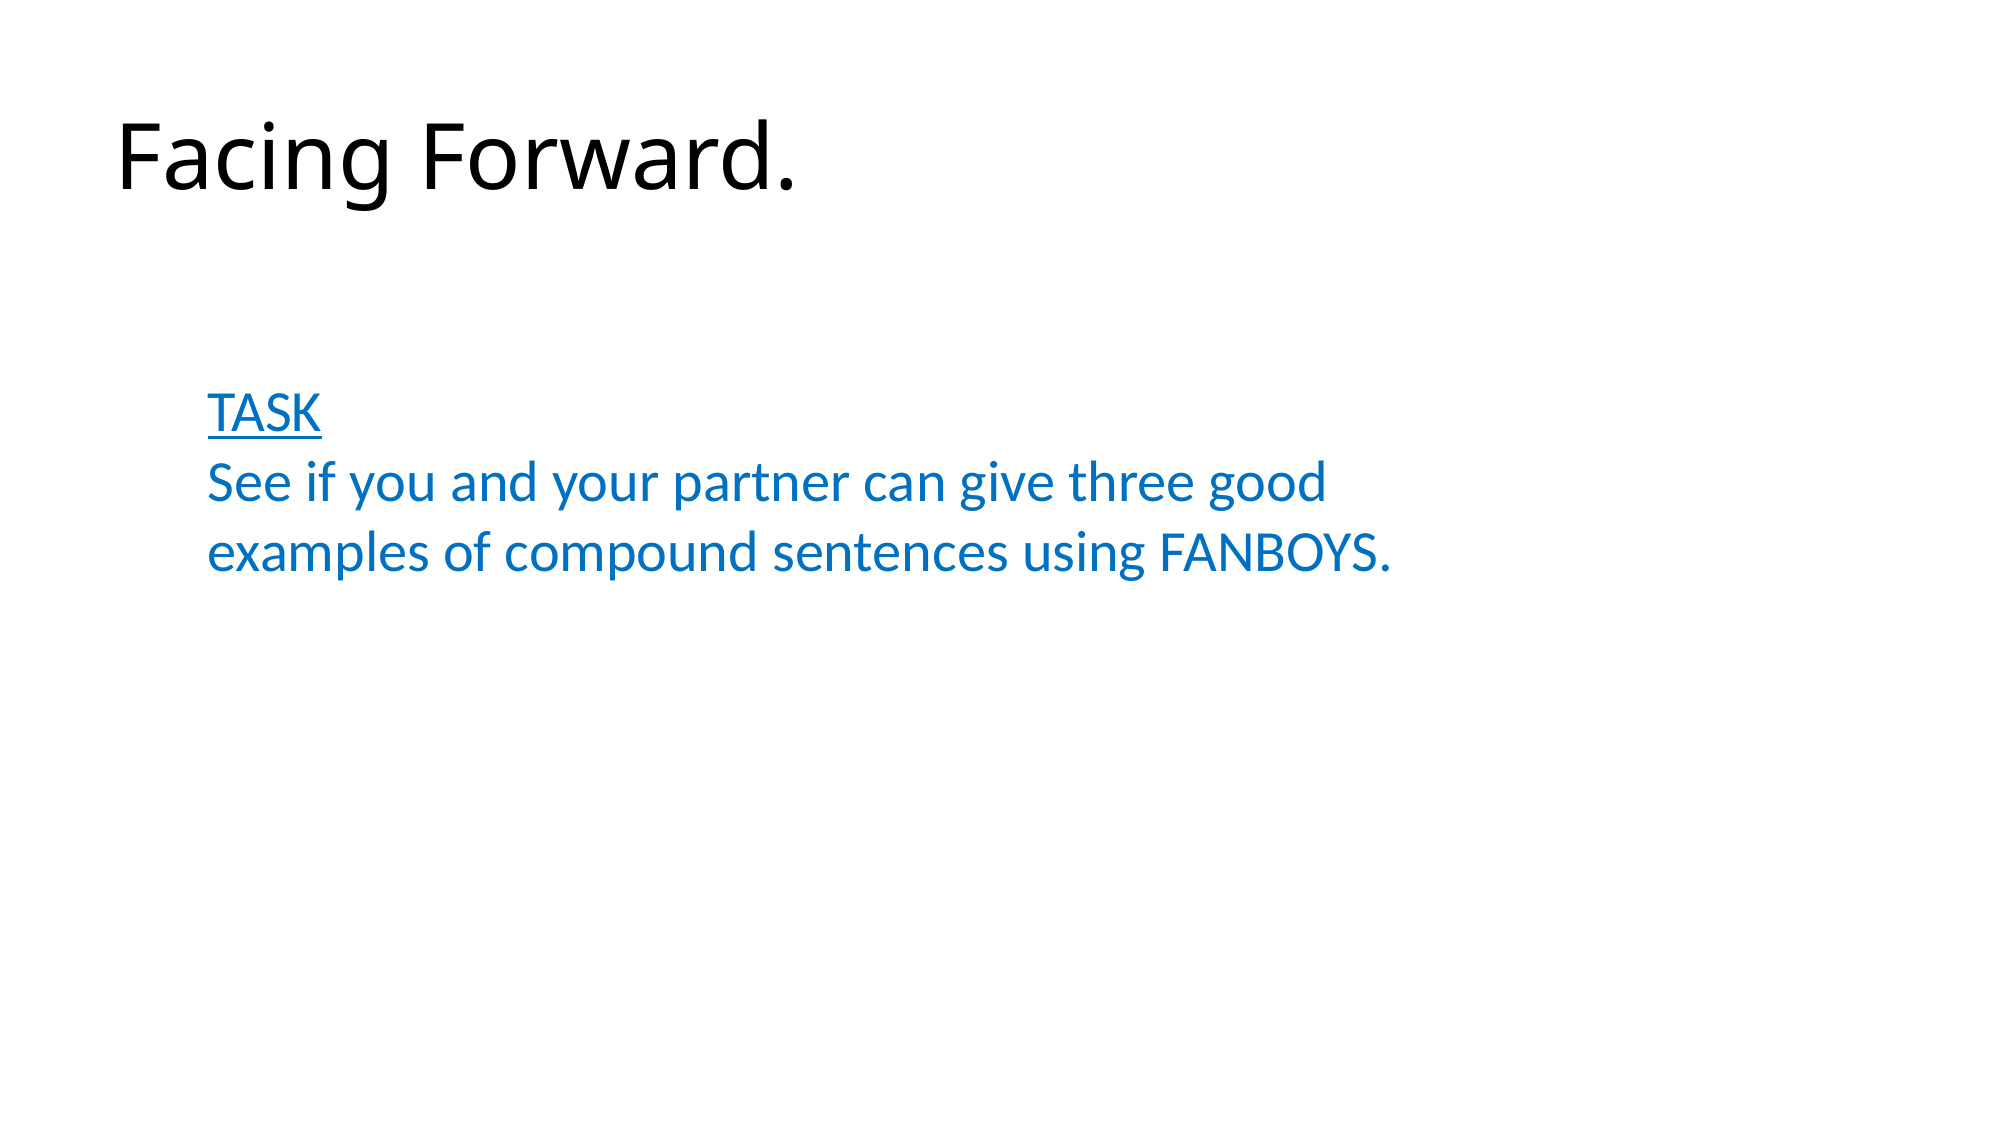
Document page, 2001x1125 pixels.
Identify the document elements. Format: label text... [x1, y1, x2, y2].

title Facing Forward. [99, 78, 1898, 242]
text_box TASK See if you and your partner can give three good examples of compound sentences using FANBOYS. [192, 366, 1447, 591]
